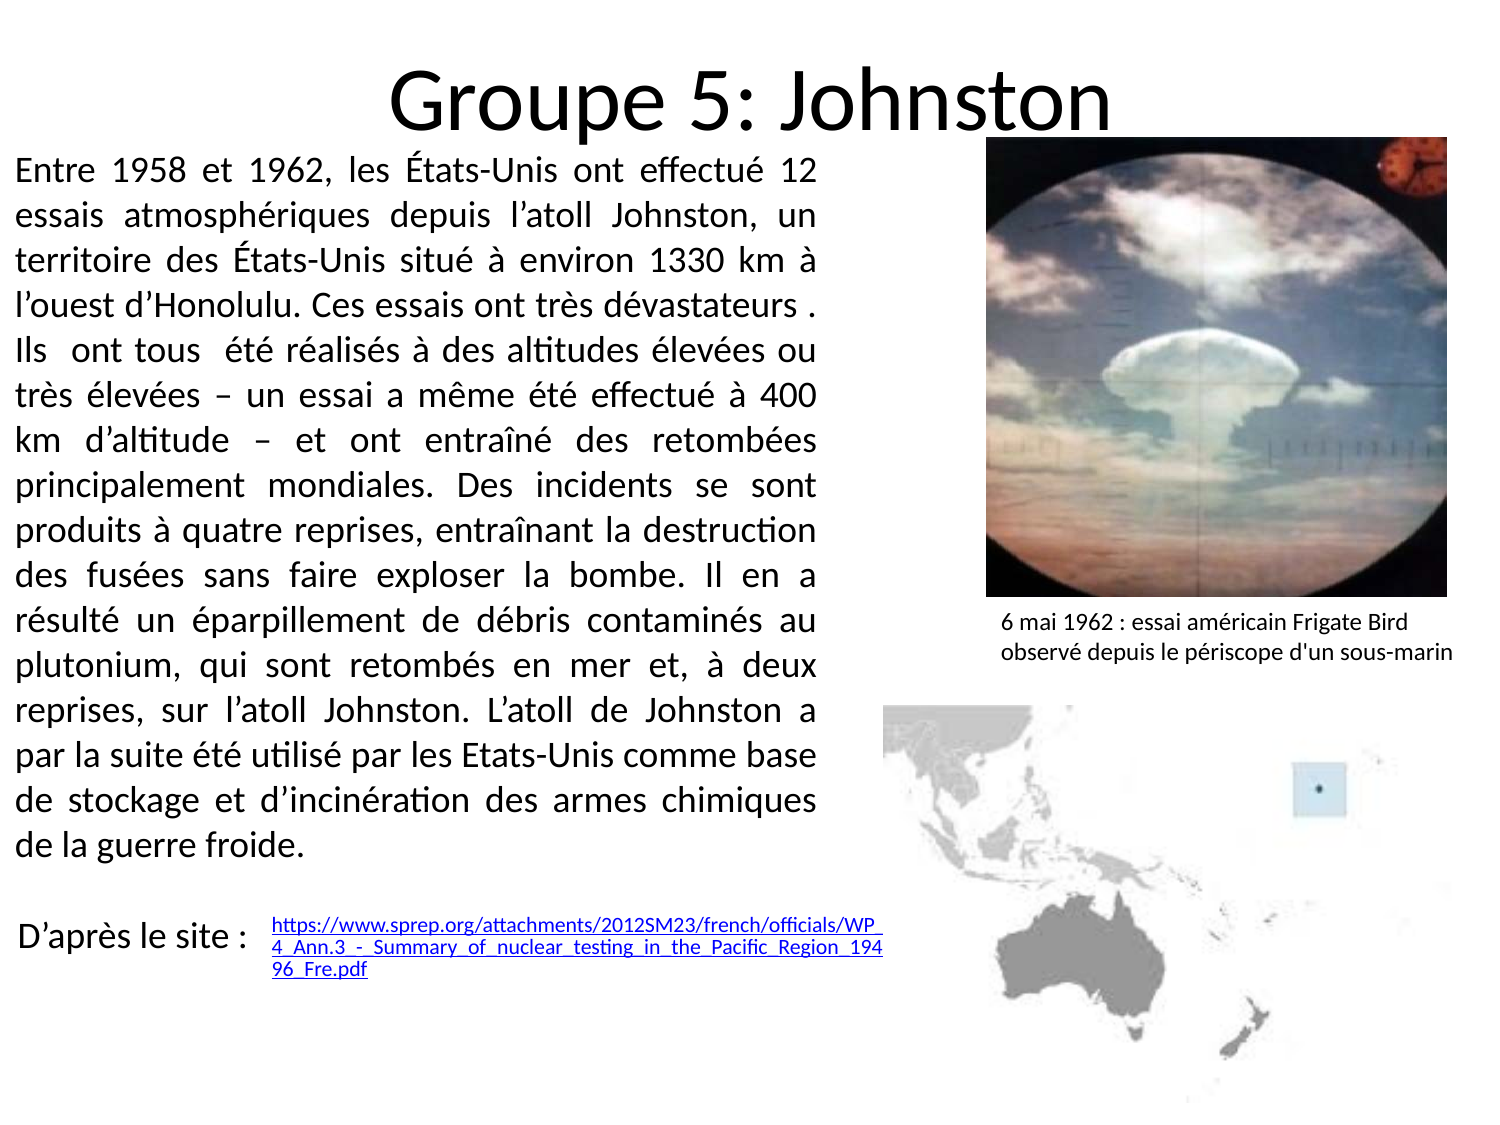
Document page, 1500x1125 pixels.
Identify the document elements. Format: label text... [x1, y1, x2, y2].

text_box https://www.sprep.org/attachments/2012SM23/french/officials/WP_9.3.4_Ann.3_-_Summary_of_nuclear_testing_in_the_Pacific_Region_1946-1996_Fre.pdf [256, 903, 877, 989]
text_box 6 mai 1962 : essai américain Frigate Bird observé depuis le périscope d'un sous-marin [986, 597, 1500, 673]
text_box Entre 1958 et 1962, les États-Unis ont effectué 12 essais atmosphériques depuis l’atoll Johnston, un territoire des États-Unis situé à environ 1330 km à l’ouest d’Honolulu. Ces essais ont très dévastateurs . Ils ont tous été réalisés à des altitudes élevées ou très élevées – un essai a même été effectué à 400 km d’altitude – et ont entraîné des retombées principalement mondiales. Des incidents se sont produits à quatre reprises, entraînant la destruction des fusées sans faire exploser la bombe. Il en a résulté un éparpillement de débris contaminés au plutonium, qui sont retombés en mer et, à deux reprises, sur l’atoll Johnston. L’atoll de Johnston a par la suite été utilisé par les Etats-Unis comme base de stockage et d’incinération des armes chimiques de la guerre froide. [0, 137, 833, 872]
title Groupe 5: Johnston [873, 0, 1427, 188]
text_box D’après le site : [3, 903, 511, 964]
text_box [25, 0, 873, 248]
picture [985, 136, 1448, 597]
picture [882, 704, 1500, 1103]
